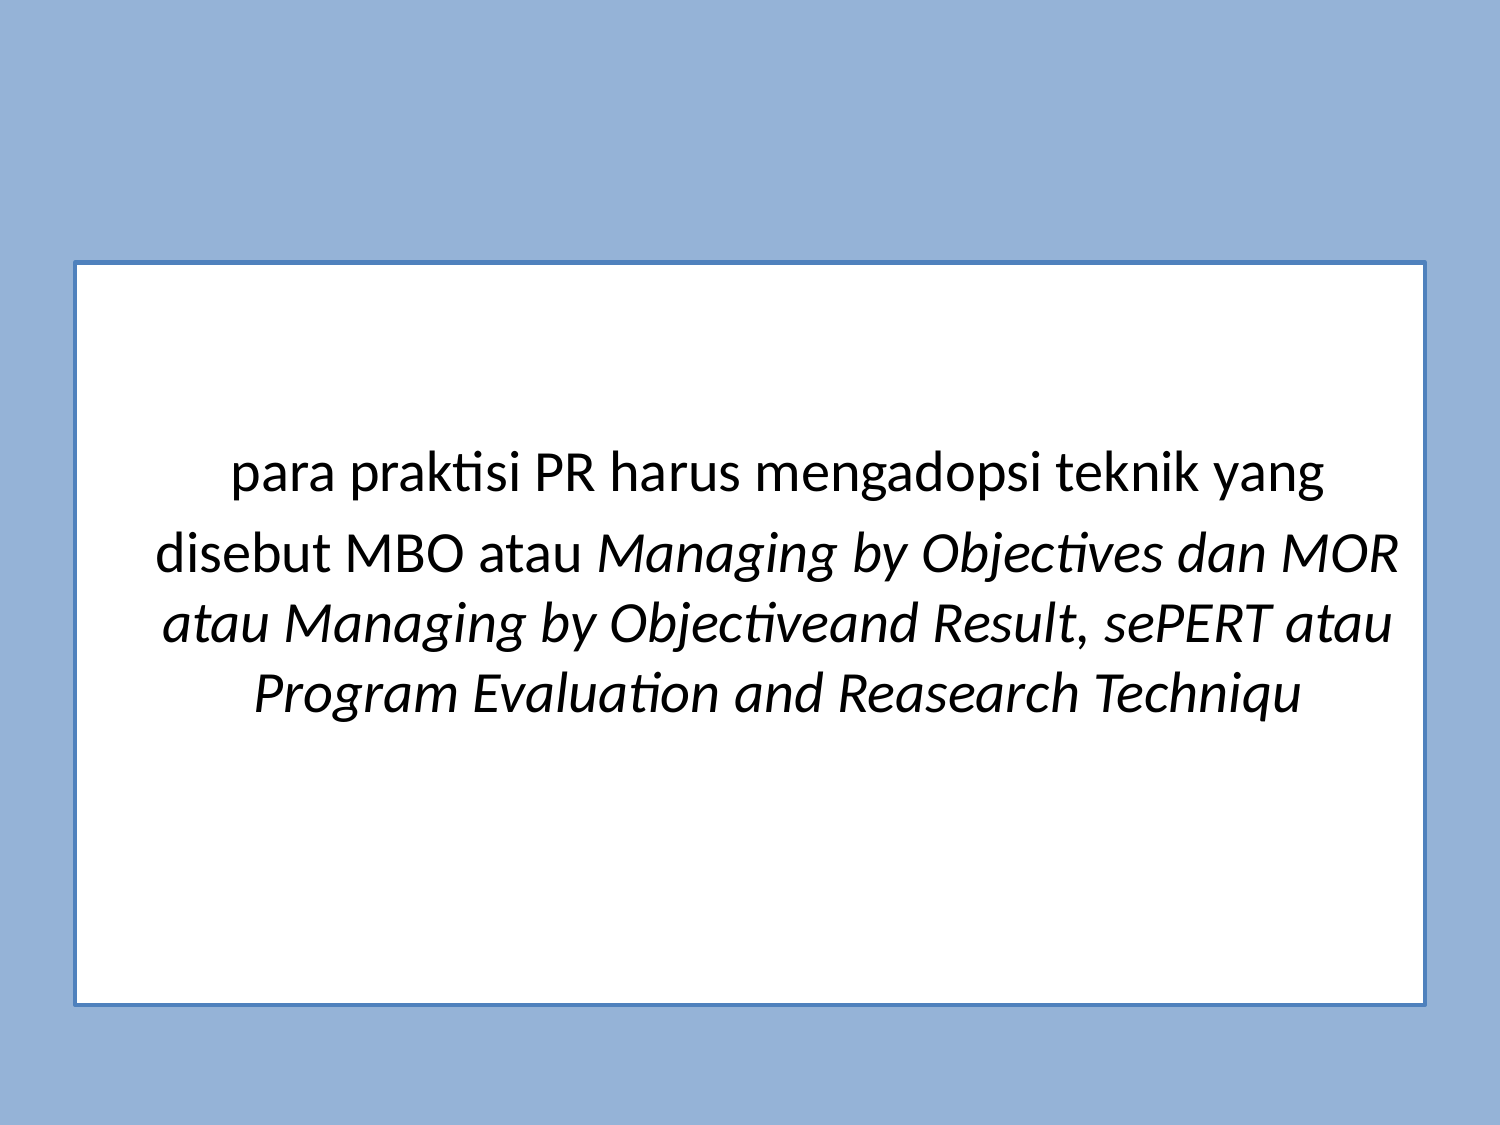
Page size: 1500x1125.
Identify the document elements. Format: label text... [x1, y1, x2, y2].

list para praktisi PR harus mengadopsi teknik yang disebut MBO atau Managing by Objectives dan MOR atau Managing by Objectiveand Result, sePERT atau Program Evaluation and Reasearch Techniqu [73, 260, 1427, 1007]
